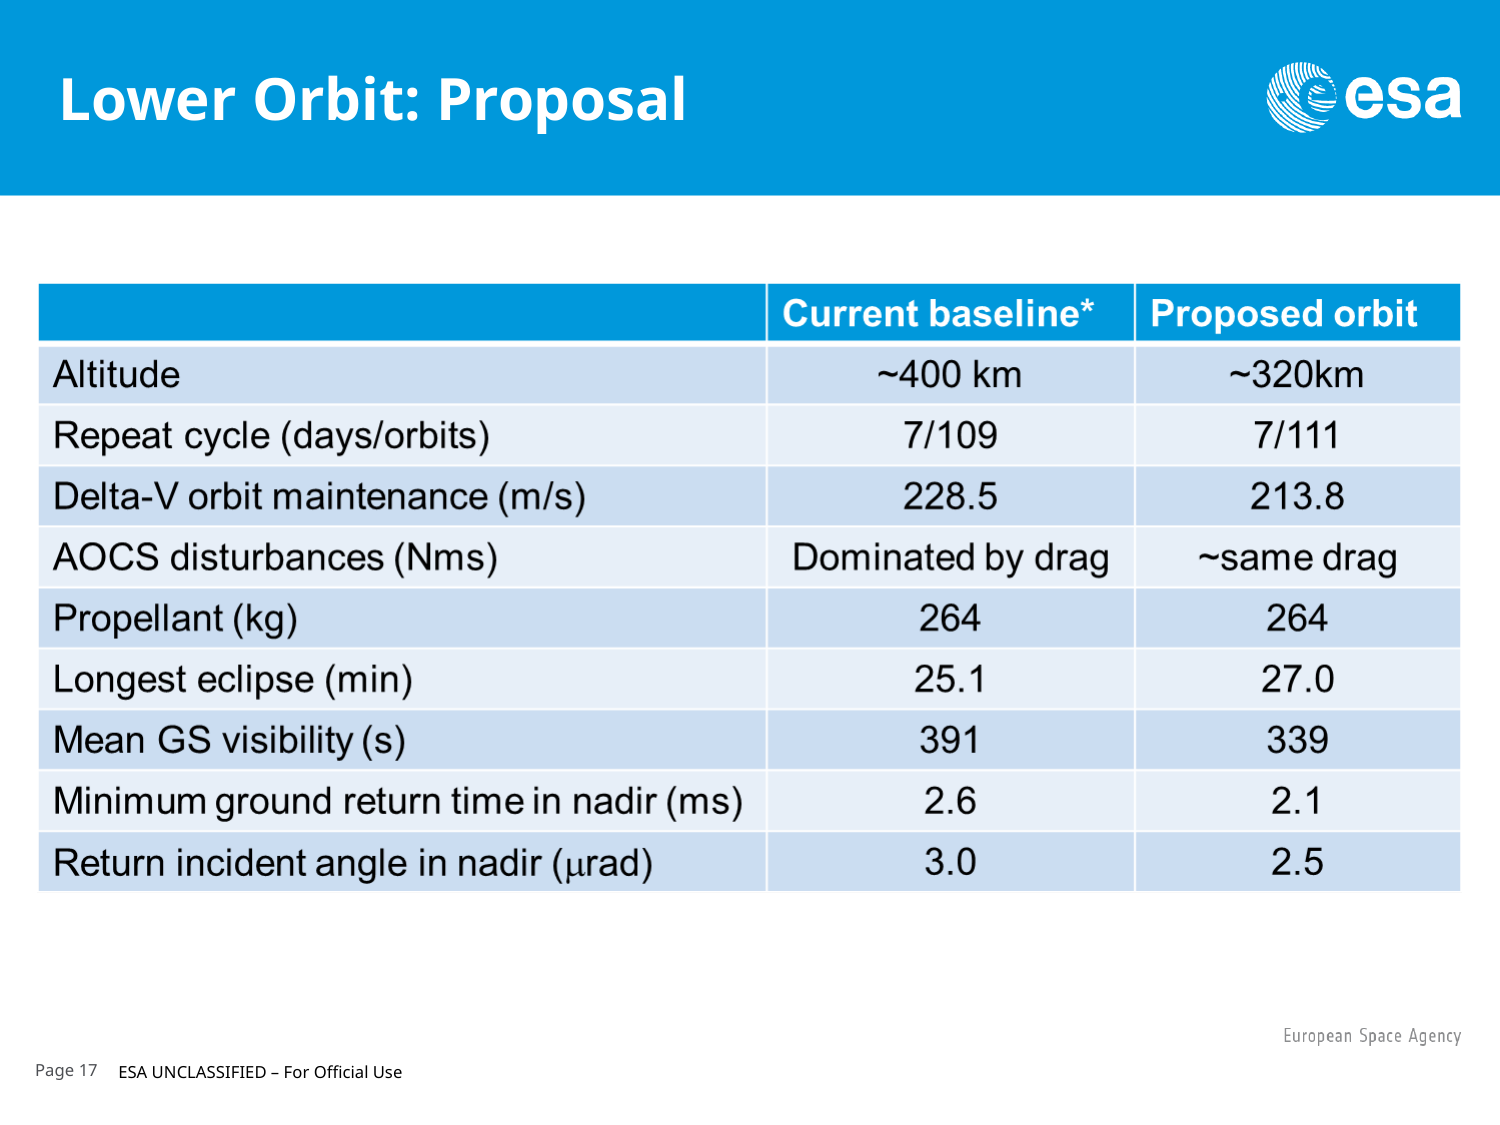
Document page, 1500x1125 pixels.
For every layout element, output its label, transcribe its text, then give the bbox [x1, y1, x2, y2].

picture [1268, 92, 1274, 103]
picture [1279, 111, 1286, 117]
picture [1275, 98, 1284, 110]
picture [37, 278, 1463, 909]
picture [1291, 98, 1300, 107]
picture [1272, 79, 1278, 94]
picture [1291, 126, 1299, 131]
picture [1264, 1020, 1500, 1059]
picture [1283, 85, 1288, 95]
text_box Page 17 [35, 1047, 905, 1097]
picture [1268, 102, 1275, 112]
picture [1287, 118, 1297, 125]
picture [1270, 85, 1274, 95]
picture [1279, 64, 1298, 86]
picture [1346, 78, 1382, 118]
text_box Lower Orbit: Proposal [43, 54, 1248, 140]
picture [1426, 78, 1460, 118]
picture [1292, 111, 1300, 117]
picture [1388, 78, 1420, 118]
picture [1276, 74, 1280, 88]
